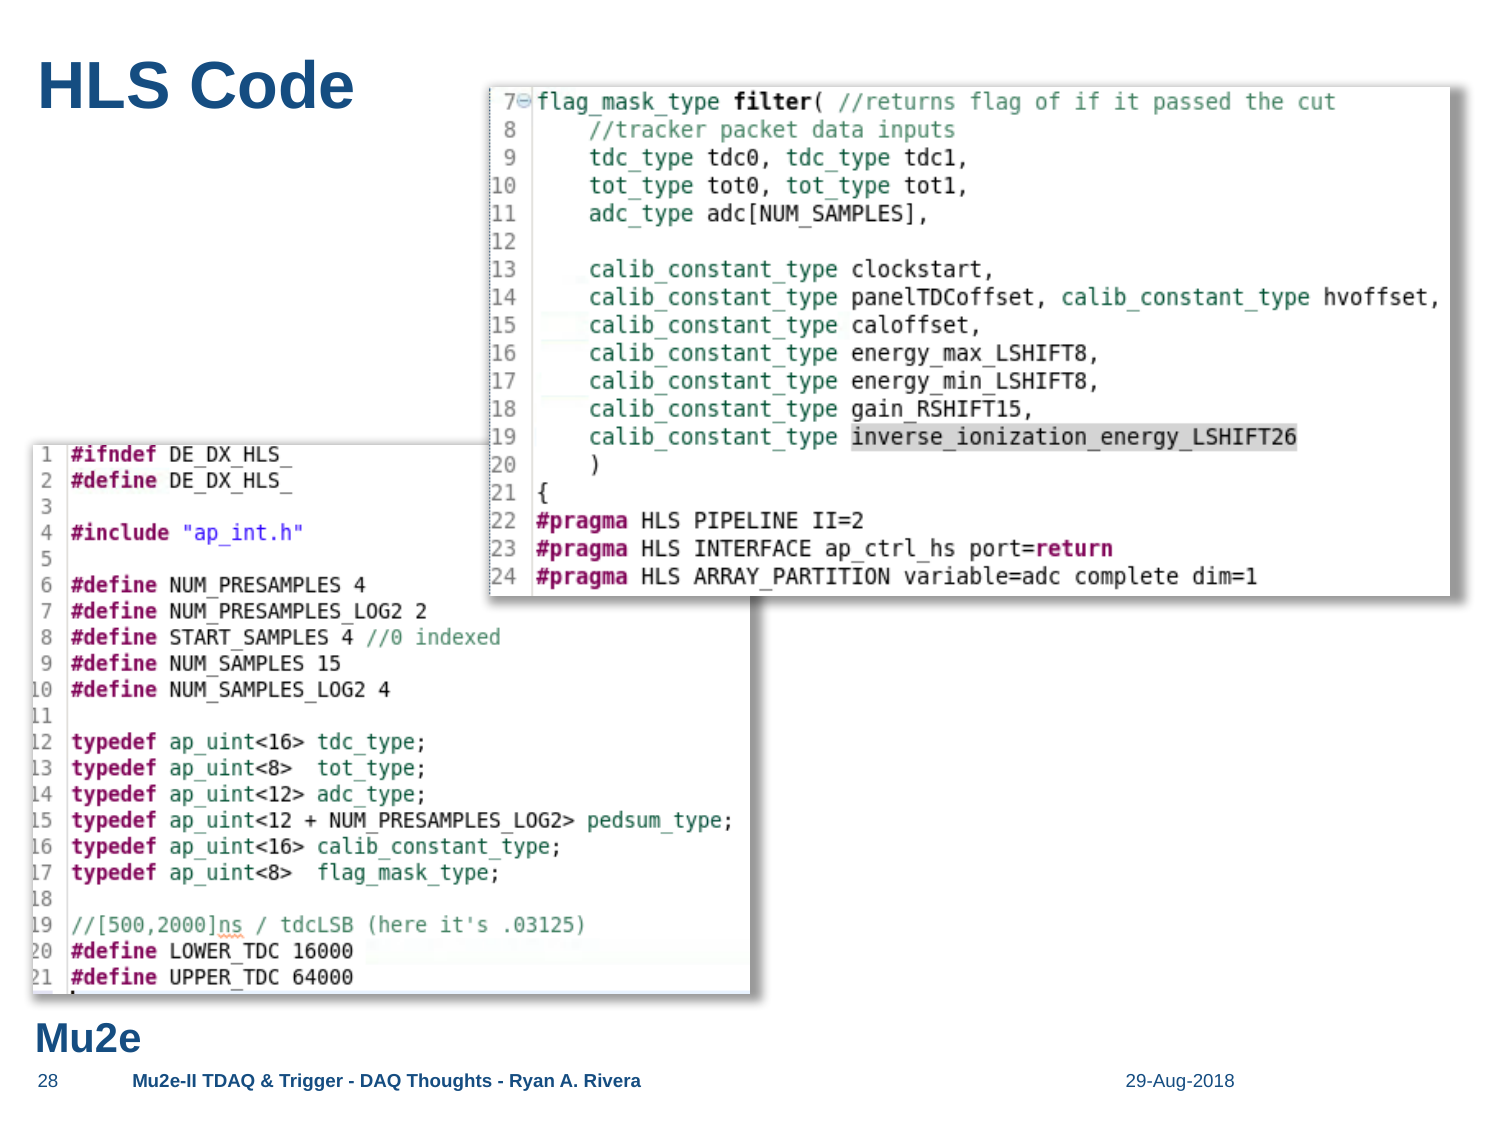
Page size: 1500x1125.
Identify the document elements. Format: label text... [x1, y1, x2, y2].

picture [32, 87, 1450, 994]
title HLS Code [37, 17, 1463, 123]
footer Mu2e-II TDAQ & Trigger - DAQ Thoughts - Ryan A. Rivera [132, 1068, 1014, 1109]
slide_number 29-Aug-2018 [1058, 1068, 1235, 1109]
slide_number 28 [37, 1068, 111, 1109]
